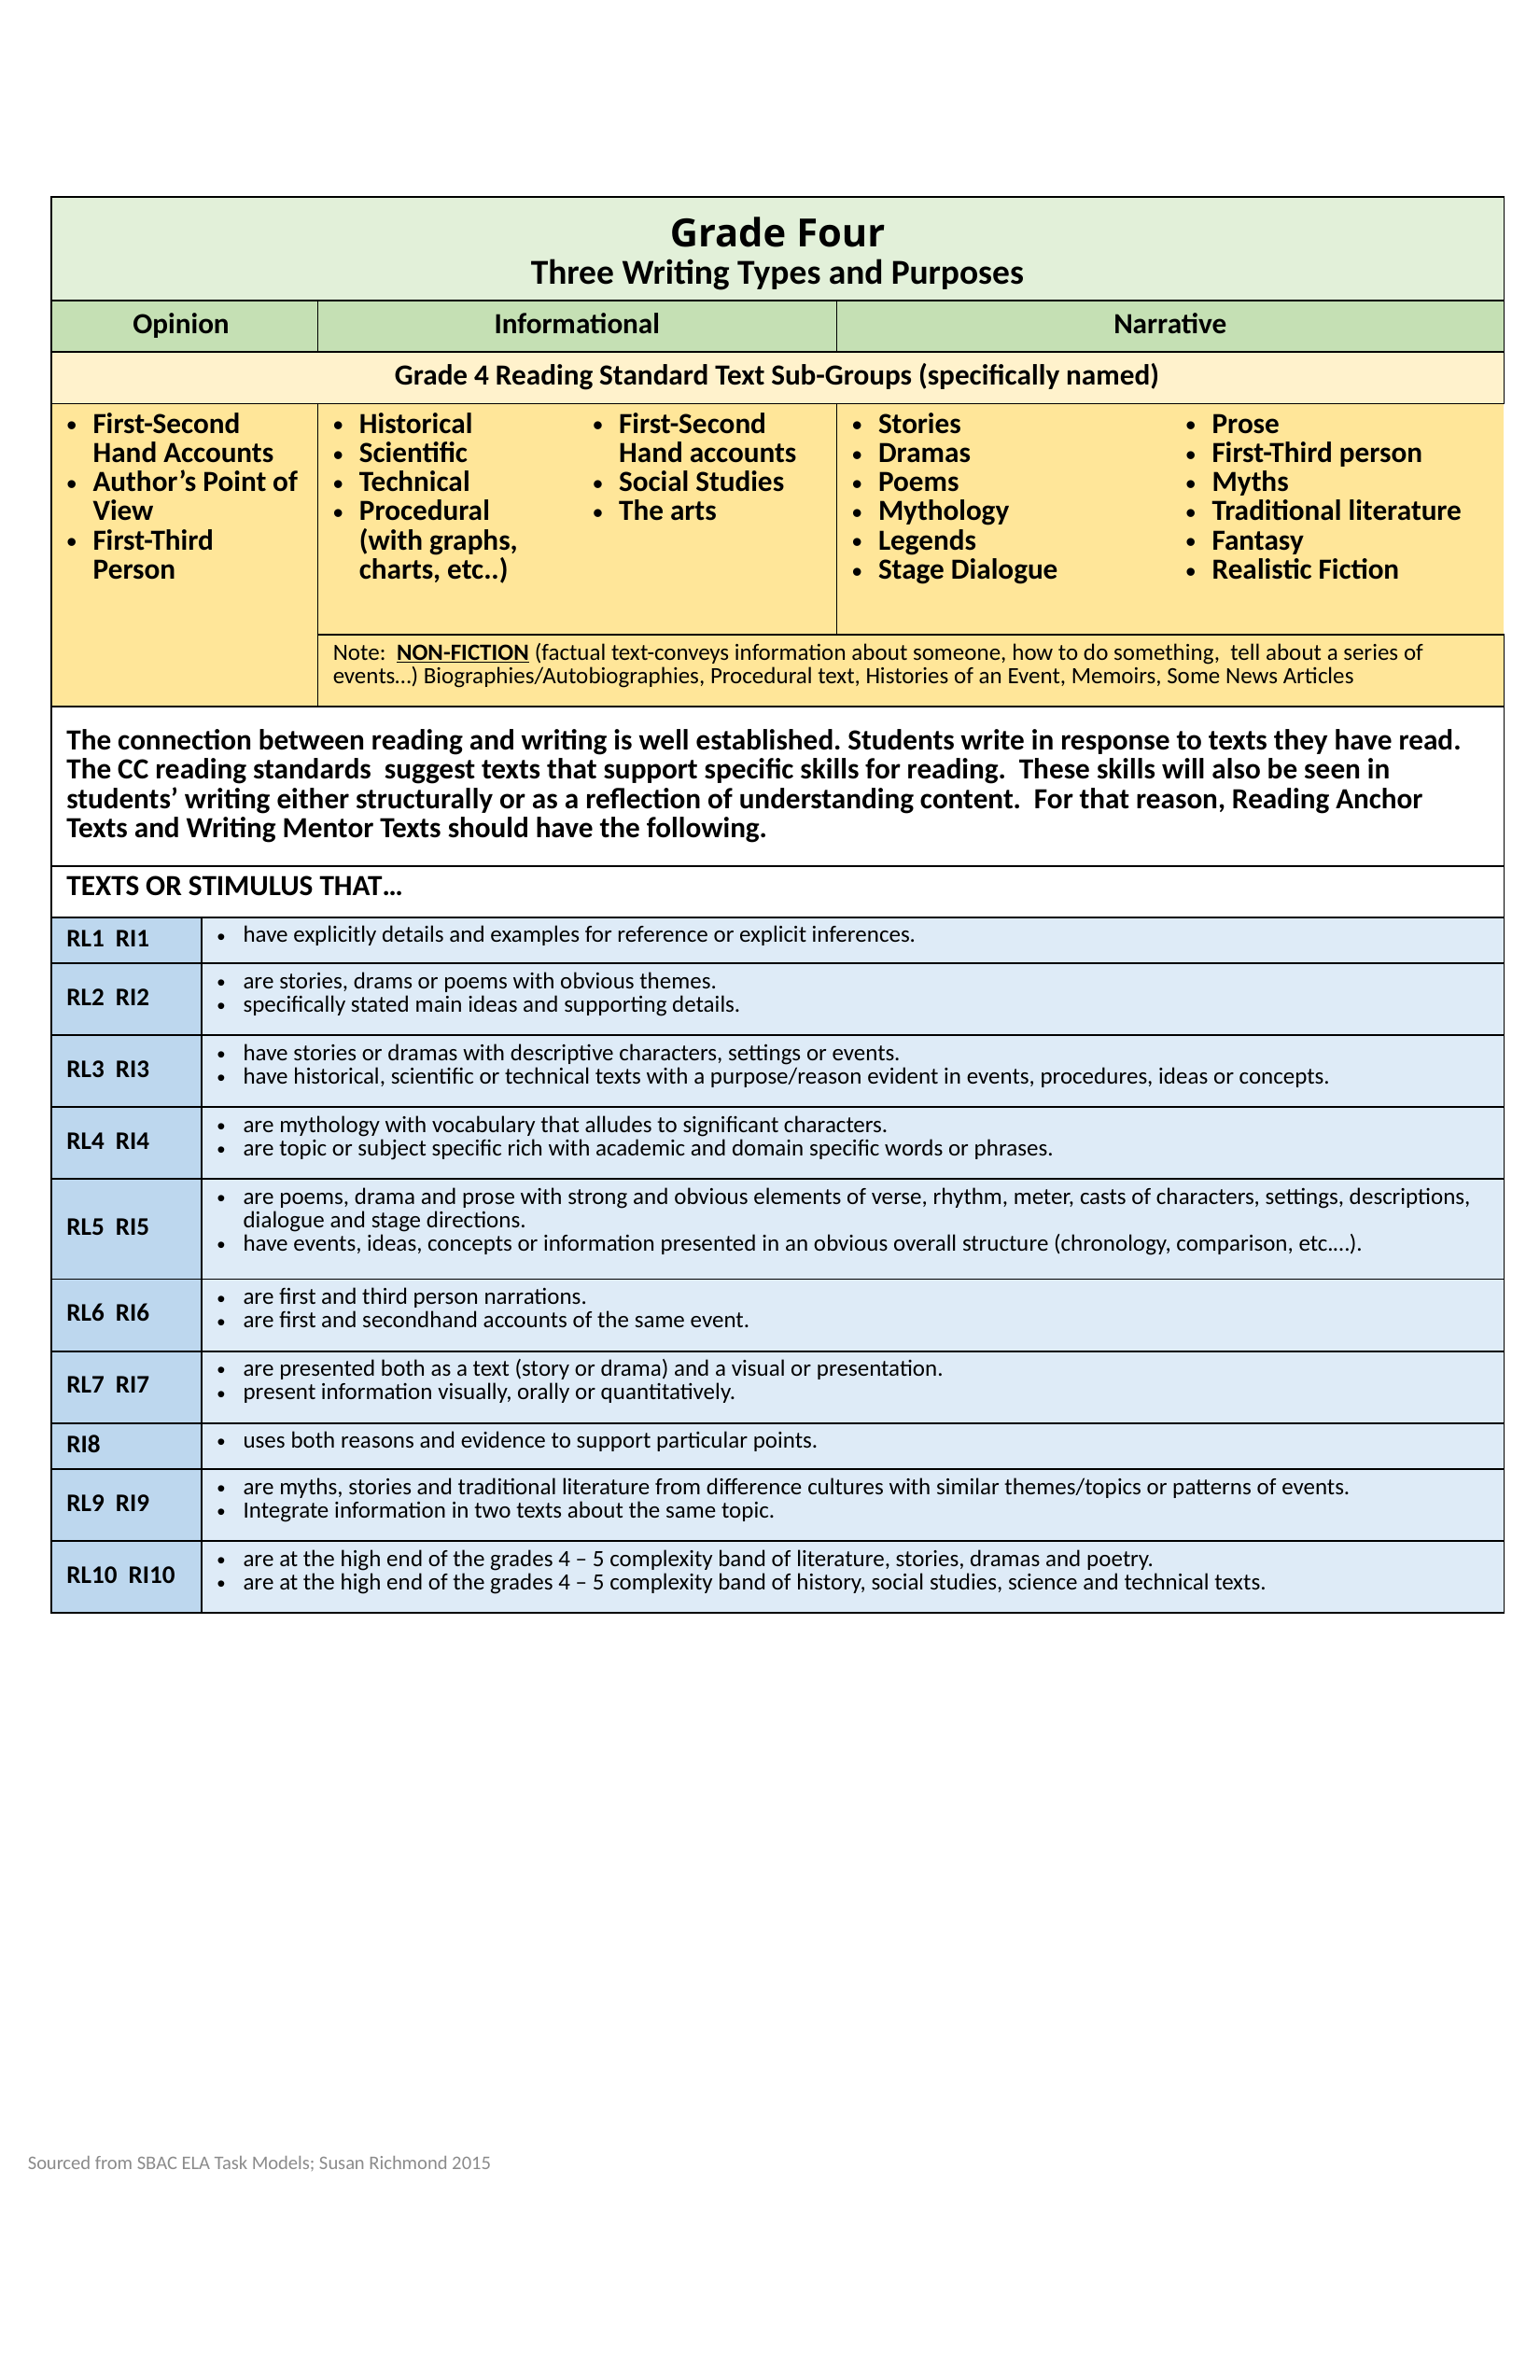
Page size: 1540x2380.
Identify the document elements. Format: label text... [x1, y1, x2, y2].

table_cell are at the high end of the grades 4 – 5 complexity band of literature, stories, dramas and poetry. are at the high end of the grades 4 – 5 complexity band of history, social studies, science and technical texts. [203, 1542, 1504, 1612]
table_cell are poems, drama and prose with strong and obvious elements of verse, rhythm, meter, casts of characters, settings, descriptions, dialogue and stage directions. have events, ideas, concepts or information presented in an obvious overall structure (chronology, comparison, etc.…). [203, 1180, 1504, 1279]
table_cell RI8 [52, 1424, 201, 1468]
footer Sourced from SBAC ELA Task Models; Susan Richmond 2015 [0, 2107, 520, 2217]
table_cell have explicitly details and examples for reference or explicit inferences. [203, 918, 1504, 962]
table_cell Prose First-Third person Myths Traditional literature Fantasy Realistic Fiction [1170, 404, 1504, 634]
table_cell Narrative [837, 301, 1504, 351]
table_cell First-Second Hand accounts Social Studies The arts [577, 404, 836, 634]
table_cell First-Second Hand Accounts Author’s Point of View First-Third Person [52, 404, 317, 706]
table_cell RL2 RI2 [52, 964, 201, 1034]
table_cell have stories or dramas with descriptive characters, settings or events. have historical, scientific or technical texts with a purpose/reason evident in events, procedures, ideas or concepts. [203, 1036, 1504, 1106]
table_cell RL10 RI10 [52, 1542, 201, 1612]
table_cell are myths, stories and traditional literature from difference cultures with similar themes/topics or patterns of events. Integrate information in two texts about the same topic. [203, 1470, 1504, 1540]
table_cell Informational [318, 301, 836, 351]
table_cell TEXTS OR STIMULUS THAT… [52, 867, 1504, 917]
table_cell are first and third person narrations. are first and secondhand accounts of the same event. [203, 1280, 1504, 1351]
table_cell uses both reasons and evidence to support particular points. [203, 1424, 1504, 1468]
table_cell RL1 RI1 [52, 918, 201, 962]
table_cell Opinion [52, 301, 317, 351]
table_cell are presented both as a text (story or drama) and a visual or presentation. present information visually, orally or quantitatively. [203, 1352, 1504, 1422]
table_cell Historical Scientific Technical Procedural (with graphs, charts, etc..) [318, 404, 577, 634]
table_header Grade Four Three Writing Types and Purposes [52, 198, 1504, 300]
table_cell RL3 RI3 [52, 1036, 201, 1106]
table_cell Grade 4 Reading Standard Text Sub-Groups (specifically named) [52, 353, 1504, 403]
table_cell The connection between reading and writing is well established. Students write in response to texts they have read. The CC reading standards suggest texts that support specific skills for reading. These skills will also be seen in students’ writing either structurally or as a reflection of understanding content. For that reason, Reading Anchor Texts and Writing Mentor Texts should have the following. [52, 707, 1504, 865]
table_cell RL5 RI5 [52, 1180, 201, 1279]
table_cell Stories Dramas Poems Mythology Legends Stage Dialogue [837, 404, 1170, 634]
table_cell RL9 RI9 [52, 1470, 201, 1540]
table_cell RL7 RI7 [52, 1352, 201, 1422]
table_cell are mythology with vocabulary that alludes to significant characters. are topic or subject specific rich with academic and domain specific words or phrases. [203, 1108, 1504, 1178]
table_cell are stories, drams or poems with obvious themes. specifically stated main ideas and supporting details. [203, 964, 1504, 1034]
table_cell Note: NON-FICTION (factual text-conveys information about someone, how to do something, tell about a series of events…) Biographies/Autobiographies, Procedural text, Histories of an Event, Memoirs, Some News Articles [318, 636, 1504, 706]
table_cell RL4 RI4 [52, 1108, 201, 1178]
table_cell RL6 RI6 [52, 1280, 201, 1351]
